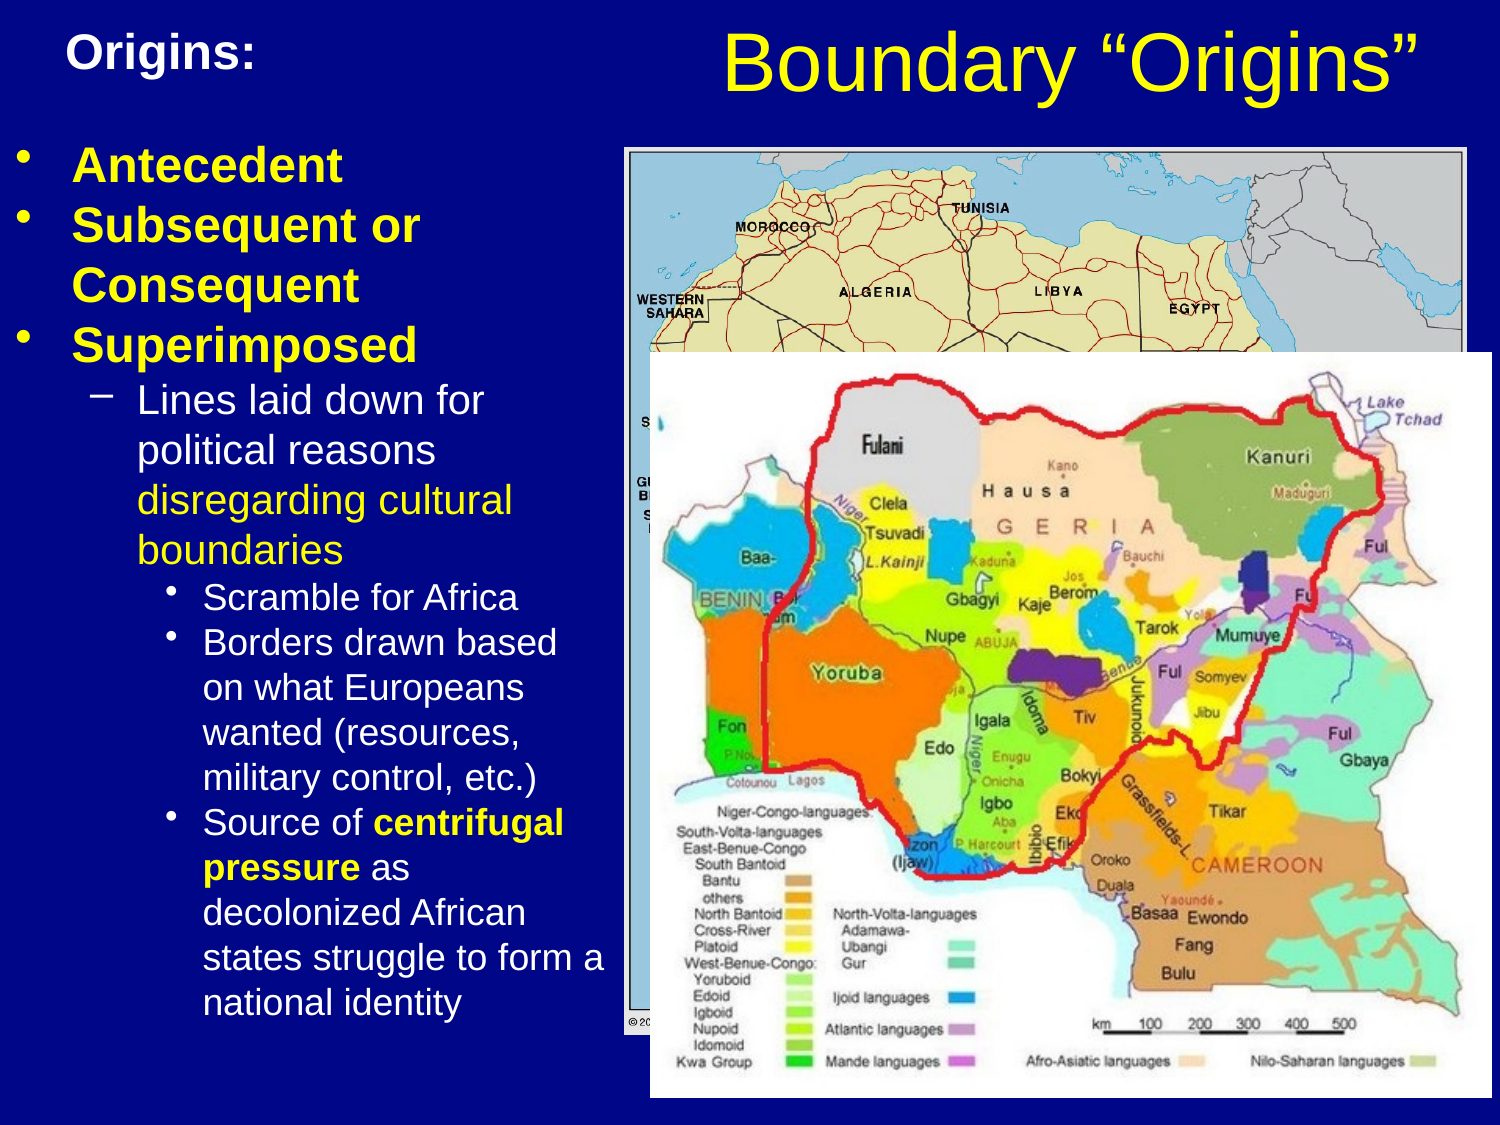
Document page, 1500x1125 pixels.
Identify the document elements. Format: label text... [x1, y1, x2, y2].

list Antecedent Subsequent or Consequent Superimposed Lines laid down for political reasons disregarding cultural boundaries Scramble for Africa Borders drawn based on what Europeans wanted (resources, military control, etc.) Source of centrifugal pressure as decolonized African states struggle to form a national identity [0, 125, 625, 1025]
list Origins: [50, 26, 738, 145]
title Boundary “Origins” [738, 26, 1500, 90]
picture [624, 147, 1492, 1099]
